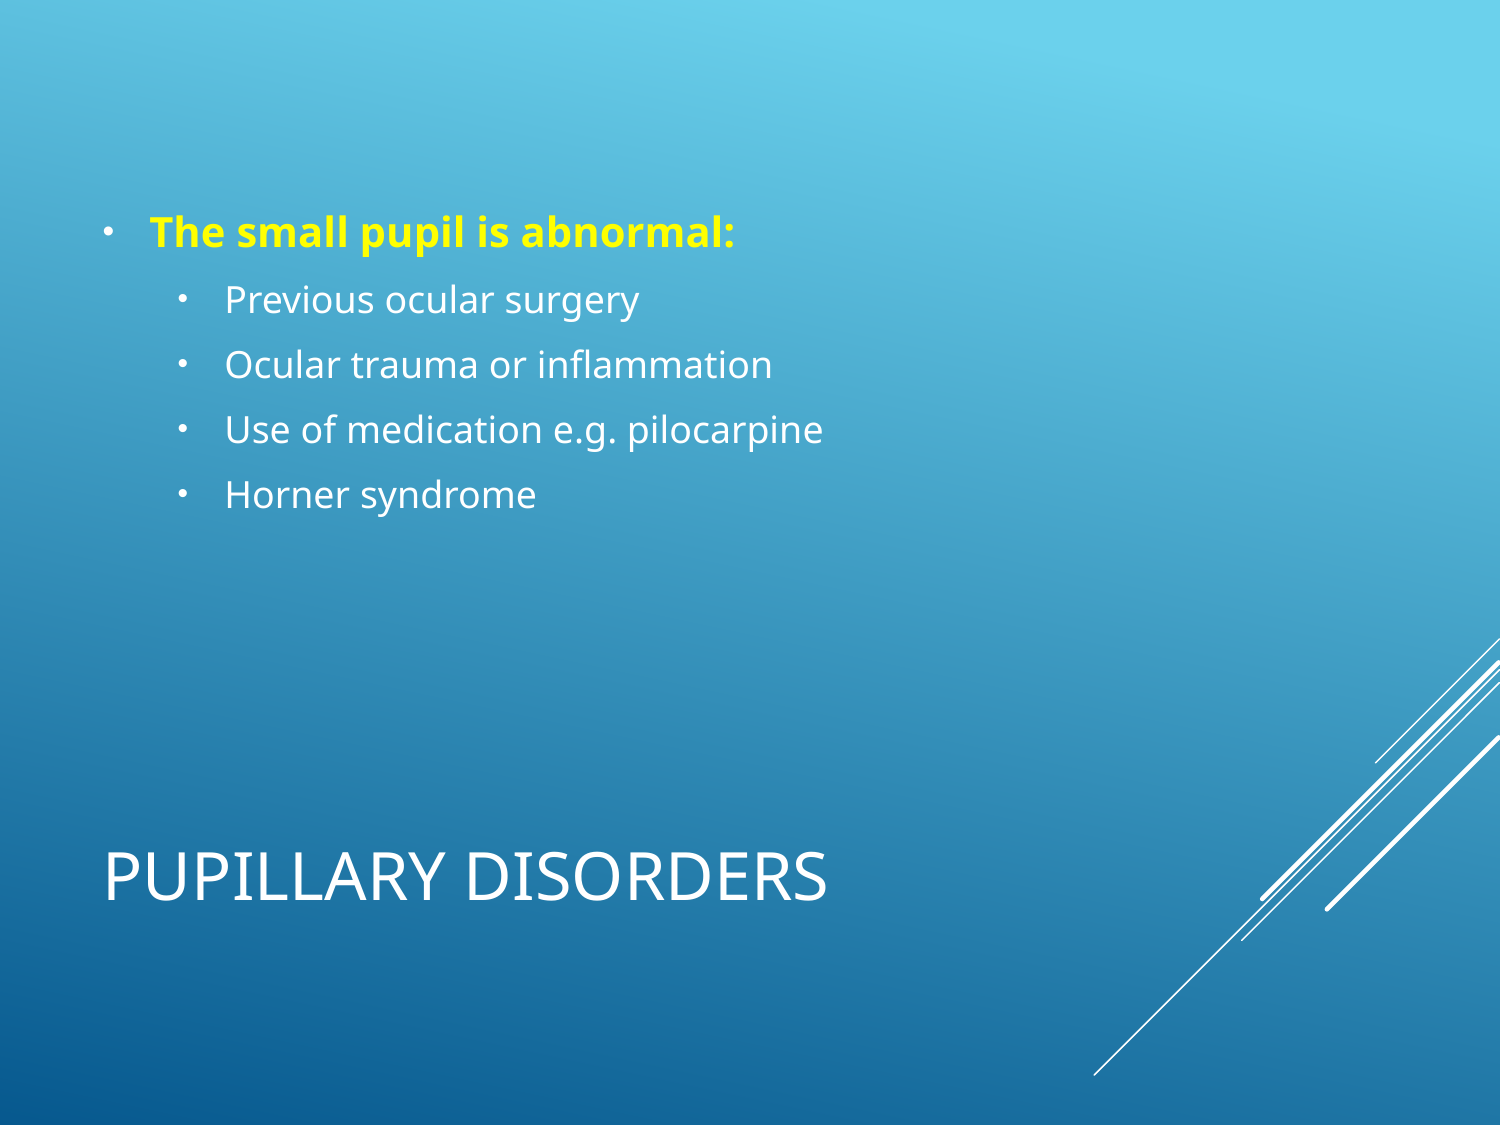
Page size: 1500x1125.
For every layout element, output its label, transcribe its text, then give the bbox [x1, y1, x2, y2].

list The small pupil is abnormal: Previous ocular surgery Ocular trauma or inflammation Use of medication e.g. pilocarpine Horner syndrome [87, 87, 1163, 706]
title Pupillary Disorders [87, 787, 1430, 960]
